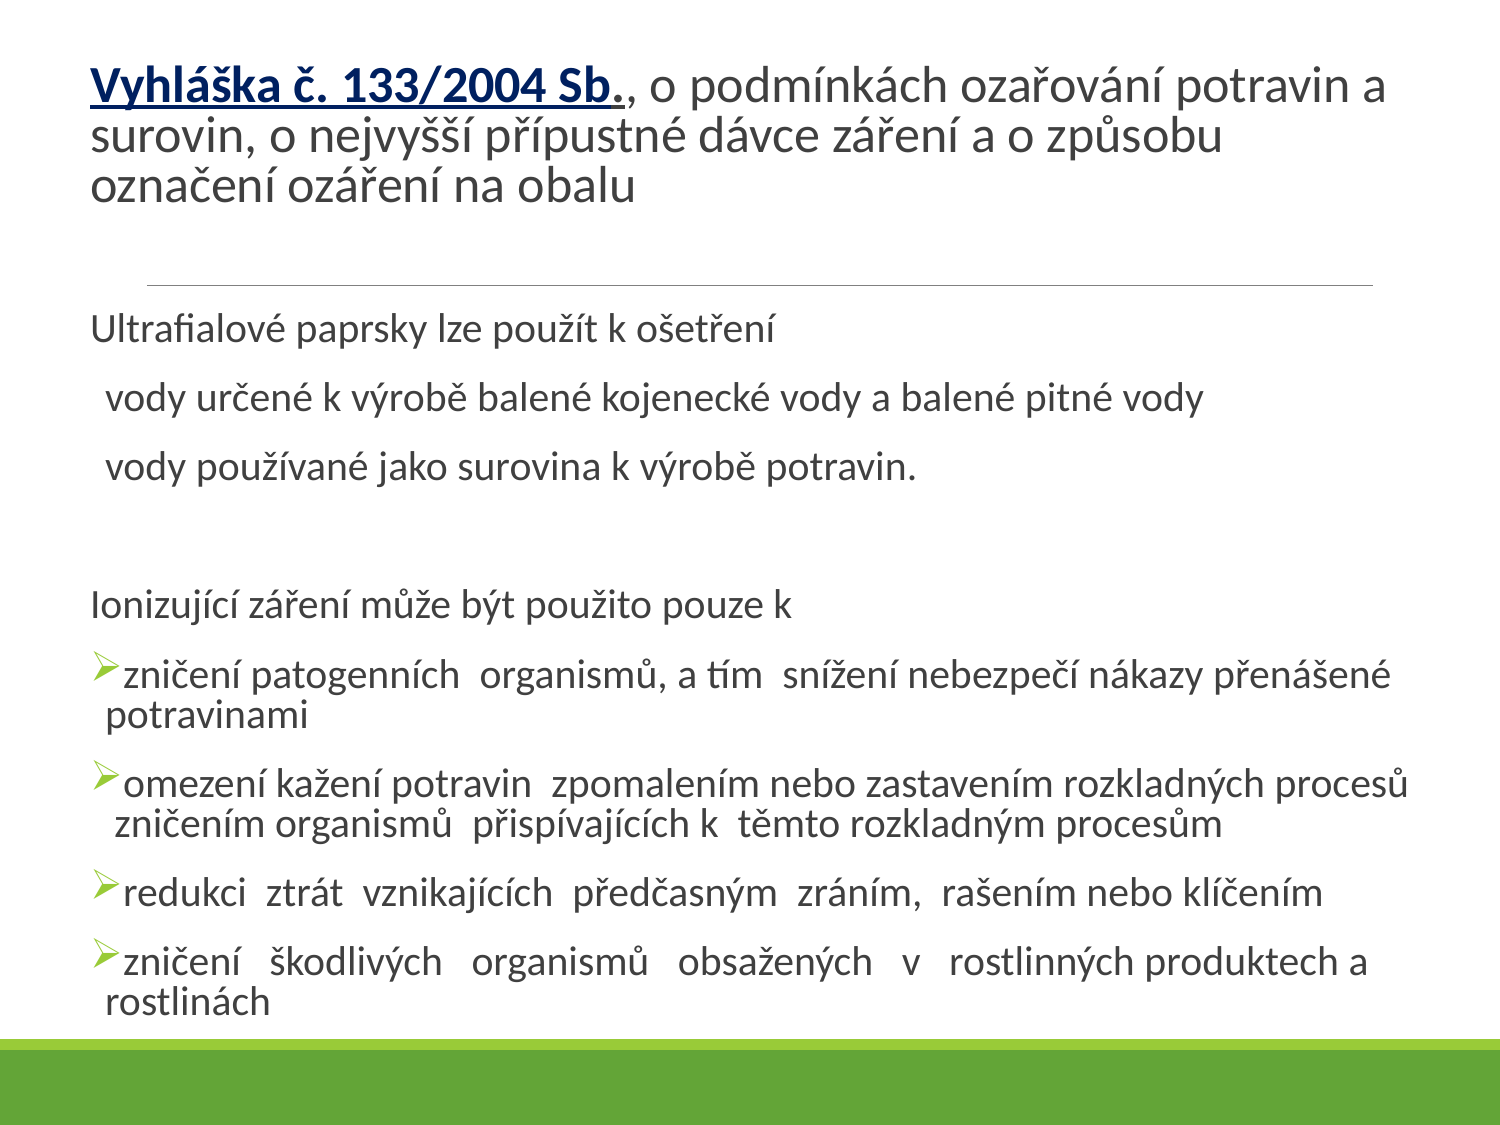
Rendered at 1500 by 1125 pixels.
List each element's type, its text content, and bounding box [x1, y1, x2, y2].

list Vyhláška č. 133/2004 Sb., o podmínkách ozařování potravin a surovin, o nejvyšší přípustné dávce záření a o způsobu označení ozáření na obalu Ultrafialové paprsky lze použít k ošetření vody určené k výrobě balené kojenecké vody a balené pitné vody vody používané jako surovina k výrobě potravin. Ionizující záření může být použito pouze k zničení patogenních organismů, a tím snížení nebezpečí nákazy přenášené potravinami omezení kažení potravin zpomalením nebo zastavením rozkladných procesů zničením organismů přispívajících k těmto rozkladným procesům redukci ztrát vznikajících předčasným zráním, rašením nebo klíčením zničení škodlivých organismů obsažených v rostlinných produktech a rostlinách [75, 54, 1425, 1059]
